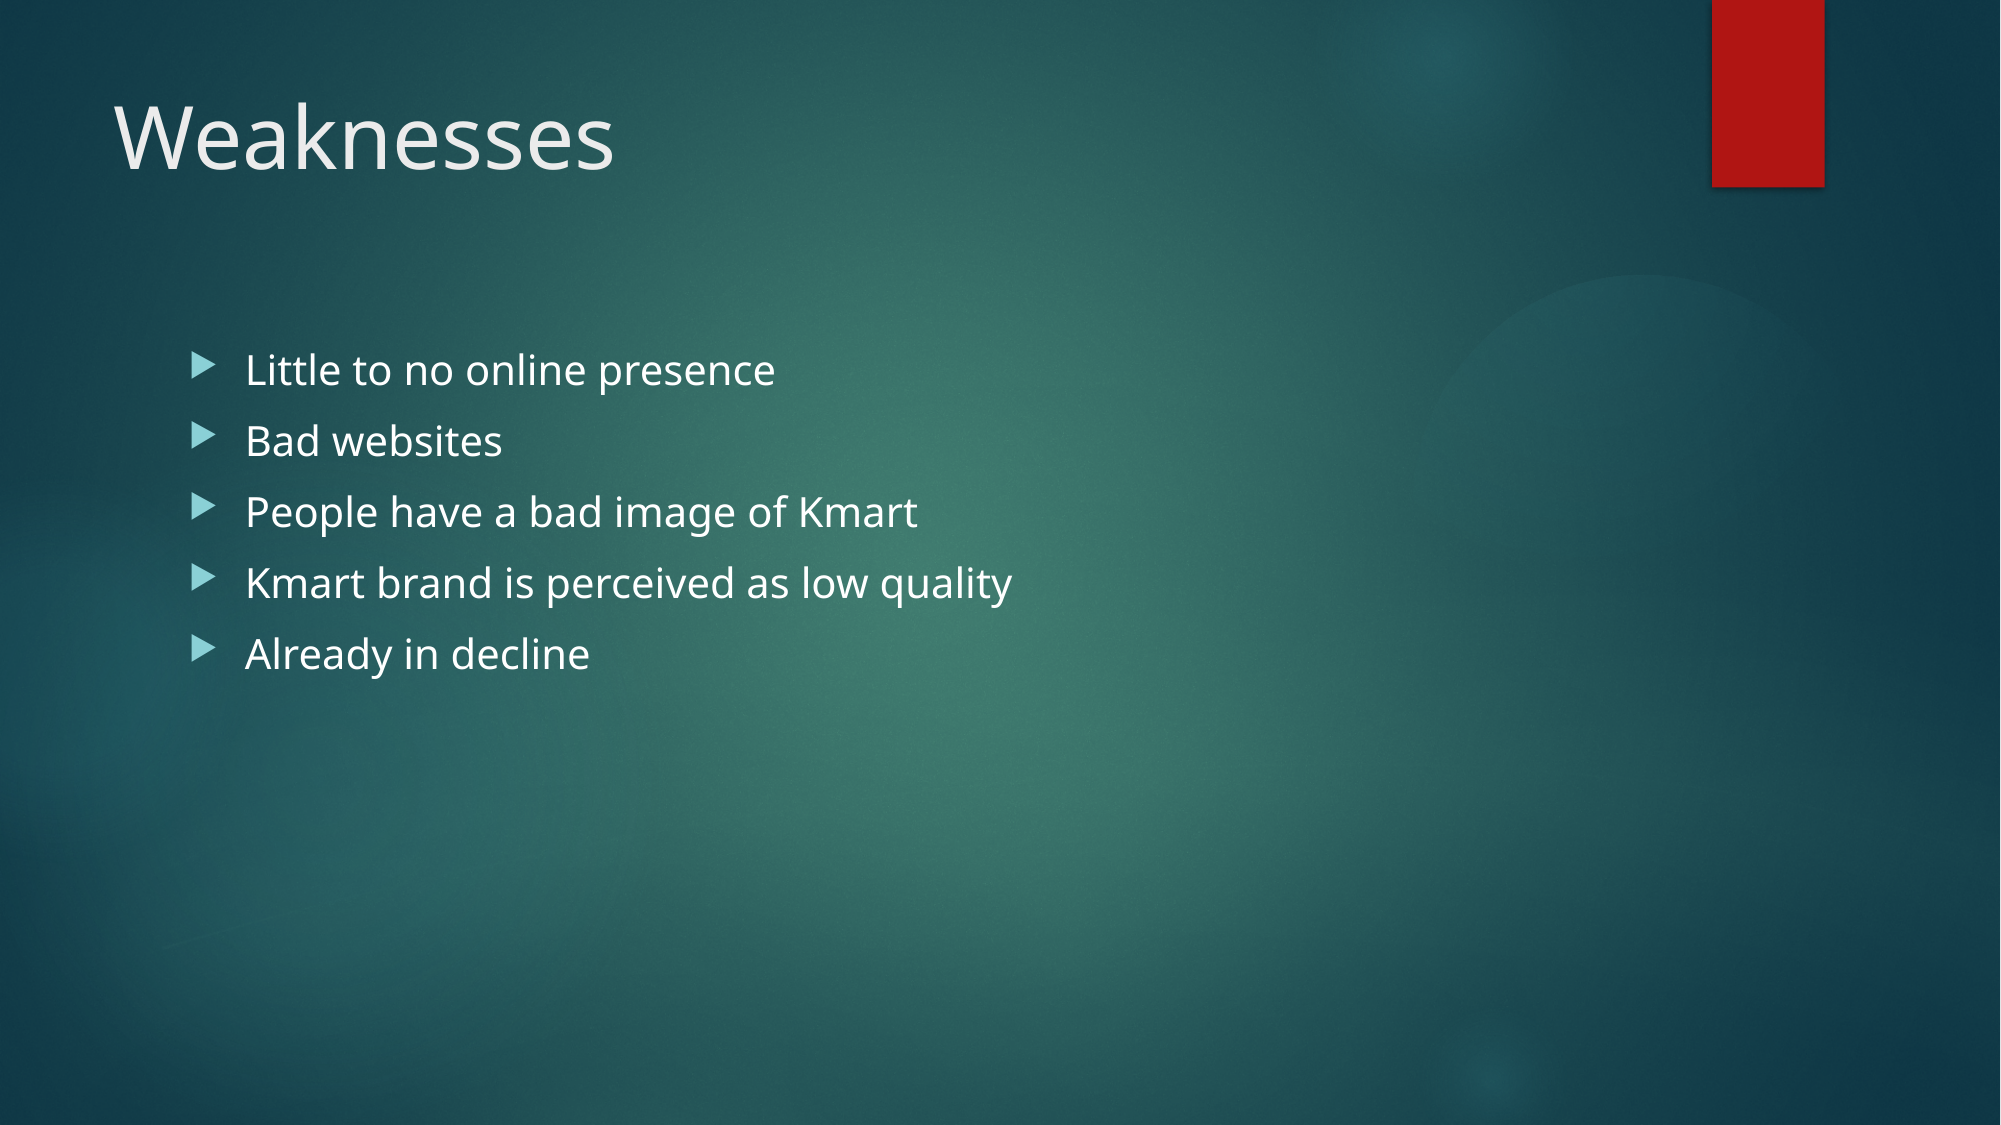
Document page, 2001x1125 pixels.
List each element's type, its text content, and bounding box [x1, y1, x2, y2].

title Weaknesses [105, 73, 1650, 305]
list Little to no online presence Bad websites People have a bad image of Kmart Kmart brand is perceived as low quality Already in decline [180, 336, 1650, 1026]
picture [0, 0, 2001, 1125]
